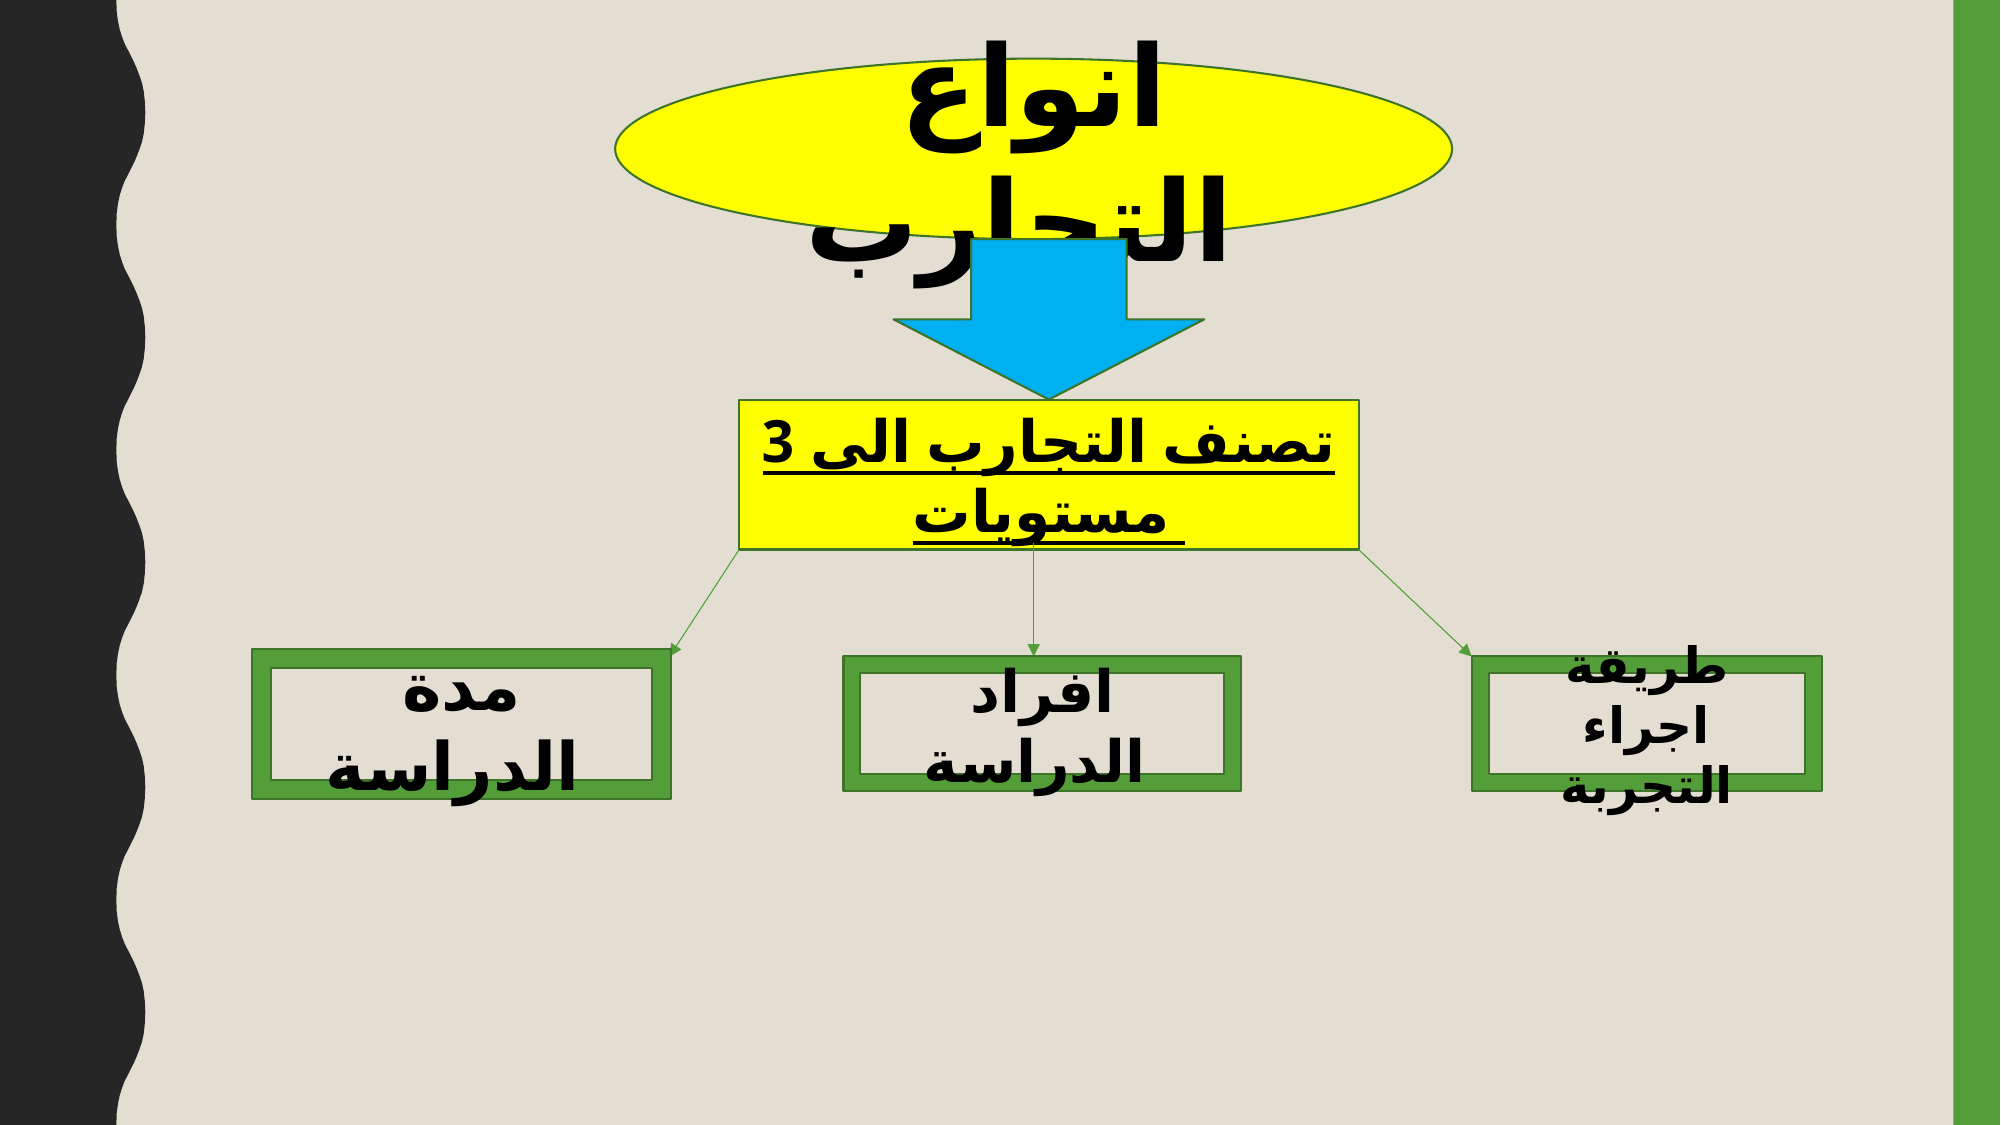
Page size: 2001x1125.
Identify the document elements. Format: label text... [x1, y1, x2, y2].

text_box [669, 549, 740, 657]
text_box مدة الدراسة [251, 648, 672, 800]
text_box افراد الدراسة [842, 655, 1242, 792]
text_box انواع التجارب [614, 57, 1454, 240]
text_box تصنف التجارب الى 3 مستويات [738, 399, 1360, 551]
text_box طريقة اجراء التجربة [1471, 655, 1823, 792]
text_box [1358, 549, 1472, 657]
text_box [892, 238, 1206, 399]
